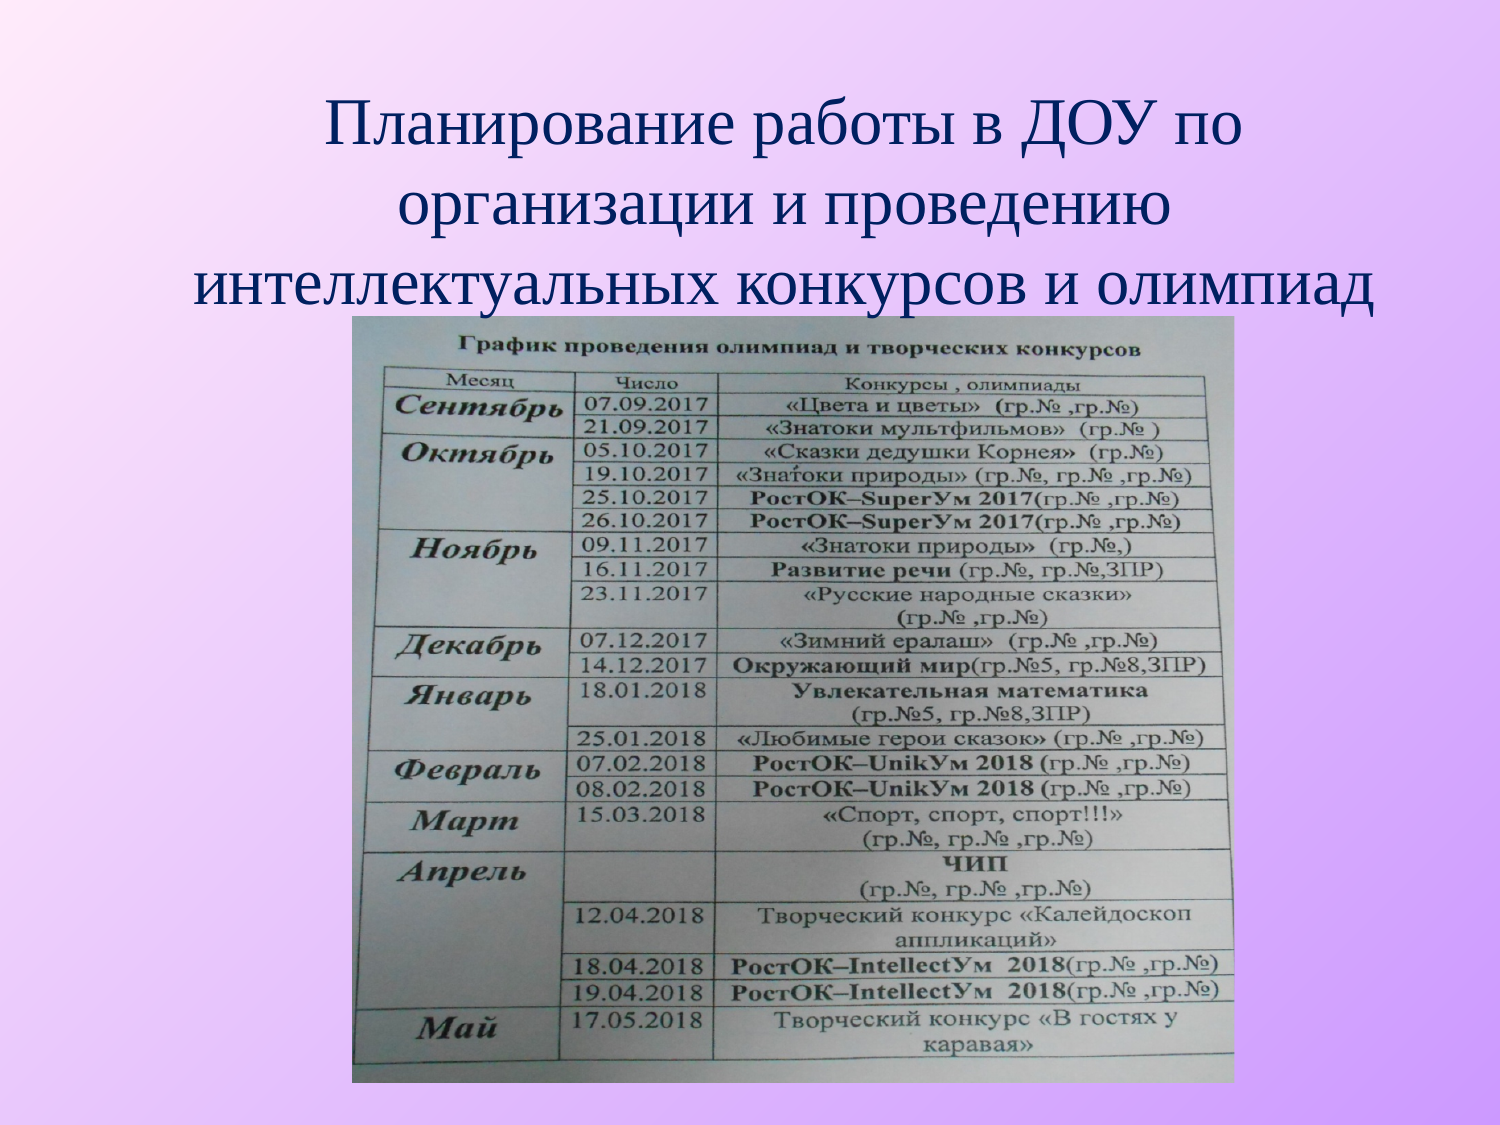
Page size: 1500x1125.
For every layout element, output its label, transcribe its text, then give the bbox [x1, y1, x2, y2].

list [409, 257, 1176, 1125]
text_box Планирование работы в ДОУ по организации и проведению интеллектуальных конкурсов и олимпиад [140, 70, 1430, 325]
picture [352, 325, 409, 1083]
picture [1176, 325, 1235, 1083]
